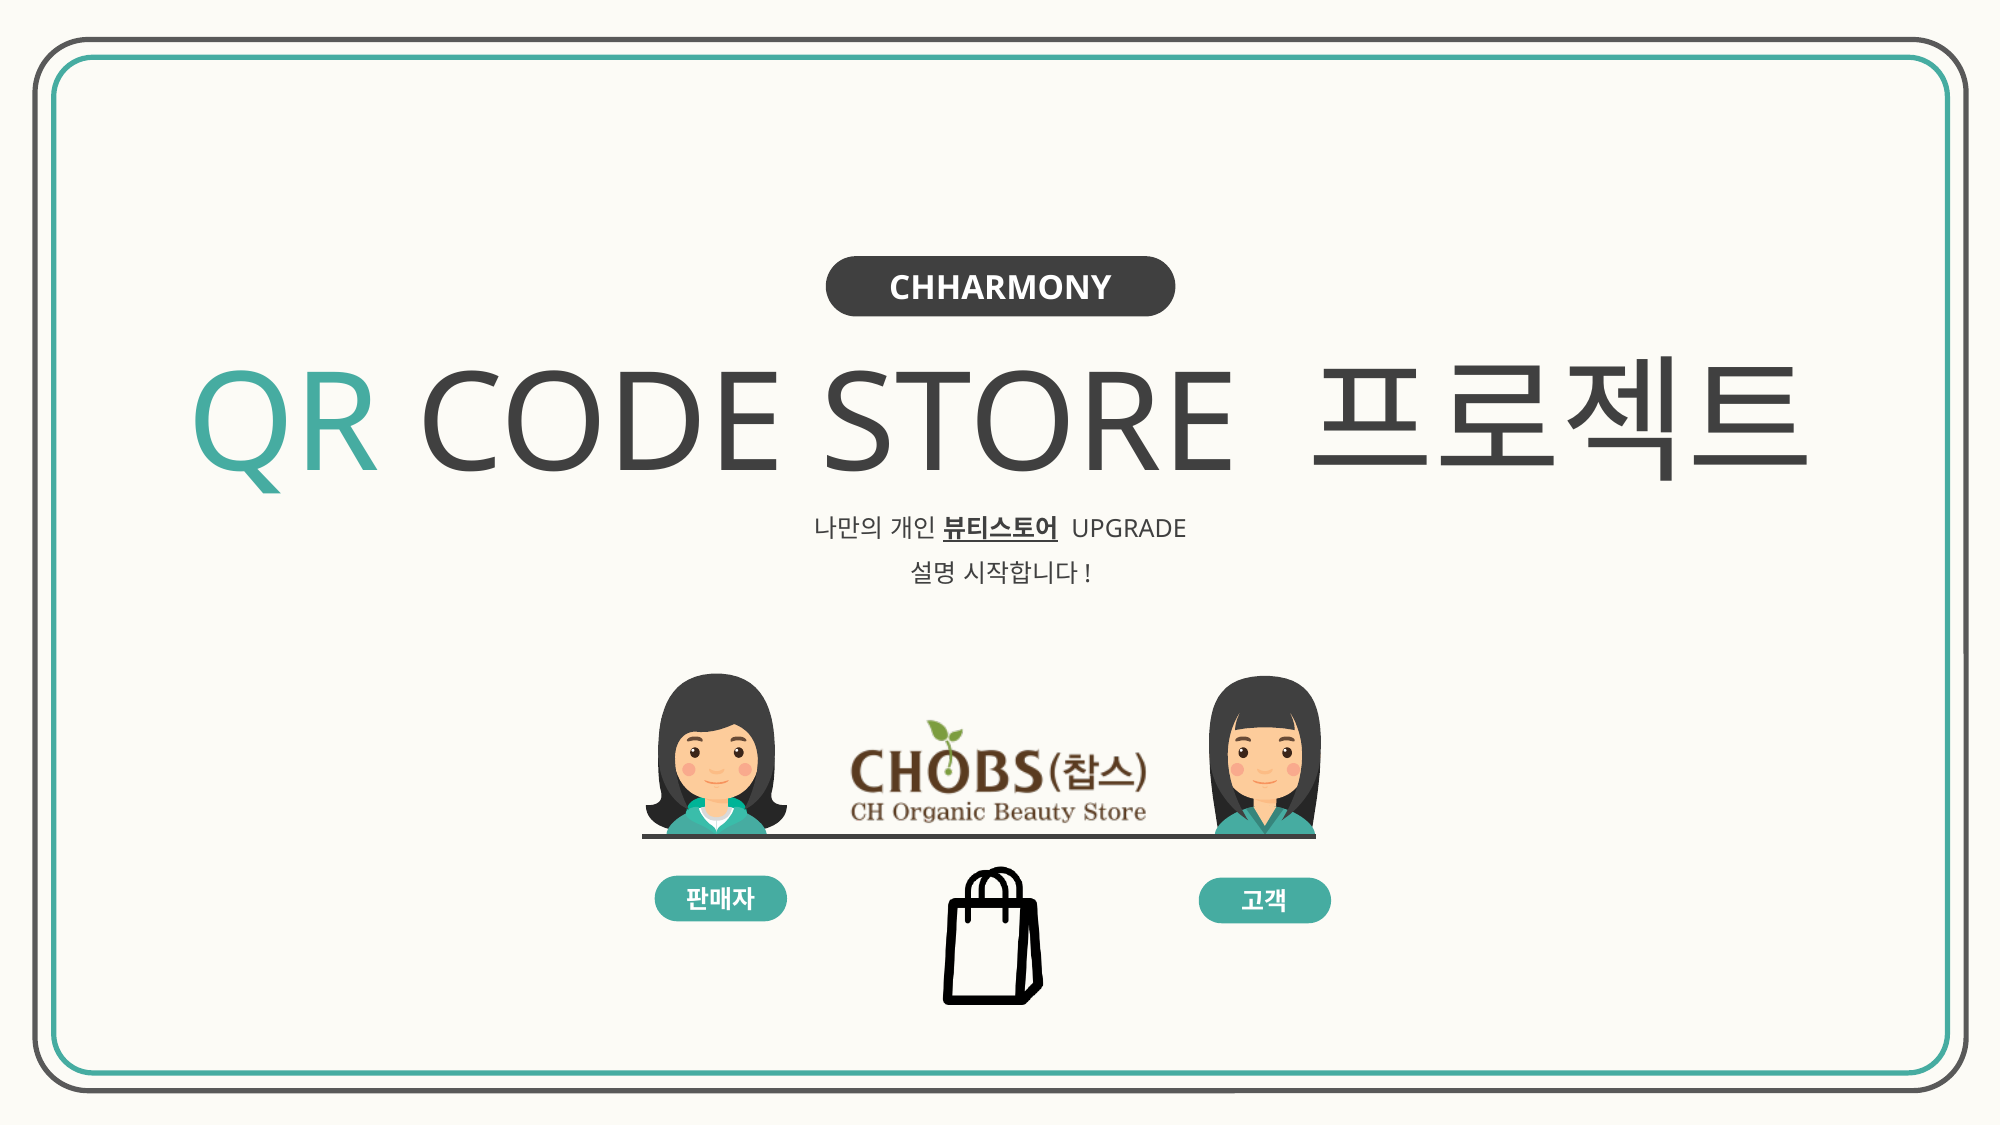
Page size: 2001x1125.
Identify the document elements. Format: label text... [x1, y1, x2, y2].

picture [917, 860, 1068, 1011]
picture [846, 715, 1151, 827]
text_box [33, 38, 1968, 1092]
text_box CHHARMONY [824, 255, 1177, 318]
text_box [645, 673, 788, 835]
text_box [1209, 675, 1321, 835]
text_box 판매자 [653, 874, 789, 923]
text_box 고객 [1197, 876, 1333, 925]
text_box QR CODE STORE 프로젝트 나만의 개인 뷰티스토어 UPGRADE 설명 시작합니다! [172, 325, 1829, 595]
